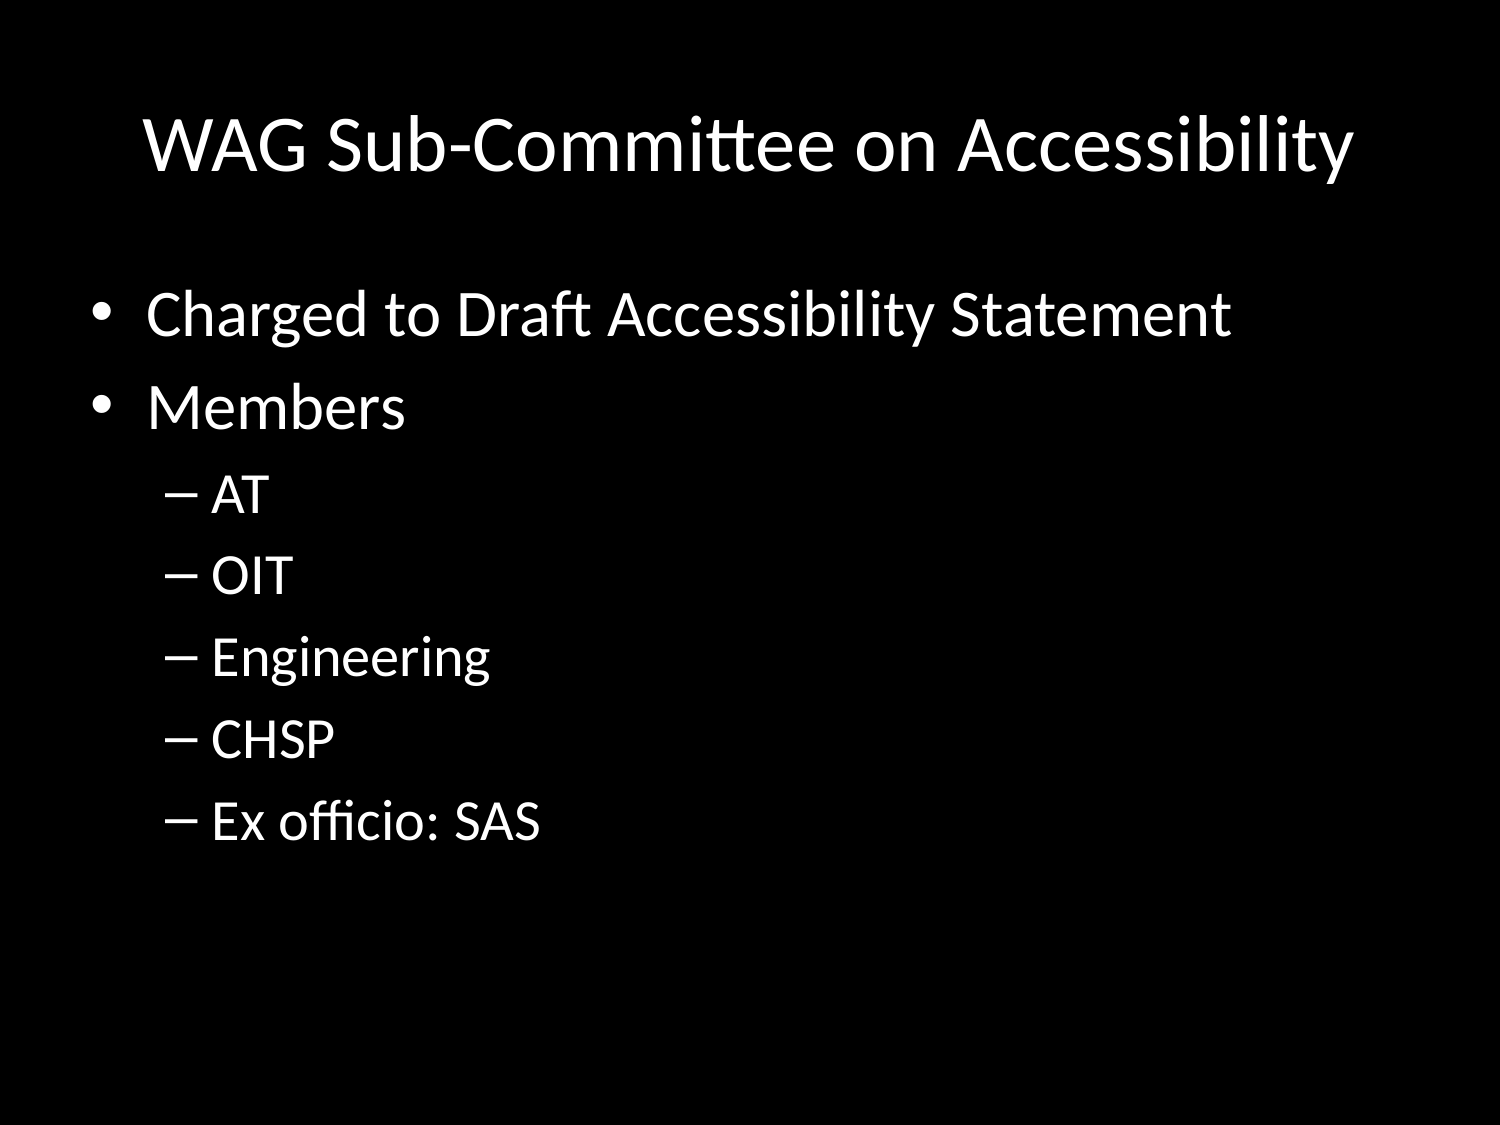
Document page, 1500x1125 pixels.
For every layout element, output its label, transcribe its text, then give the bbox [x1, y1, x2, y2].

title WAG Sub-Committee on Accessibility [75, 45, 1425, 233]
list Charged to Draft Accessibility Statement Members AT OIT Engineering CHSP Ex officio: SAS [75, 262, 1425, 1005]
